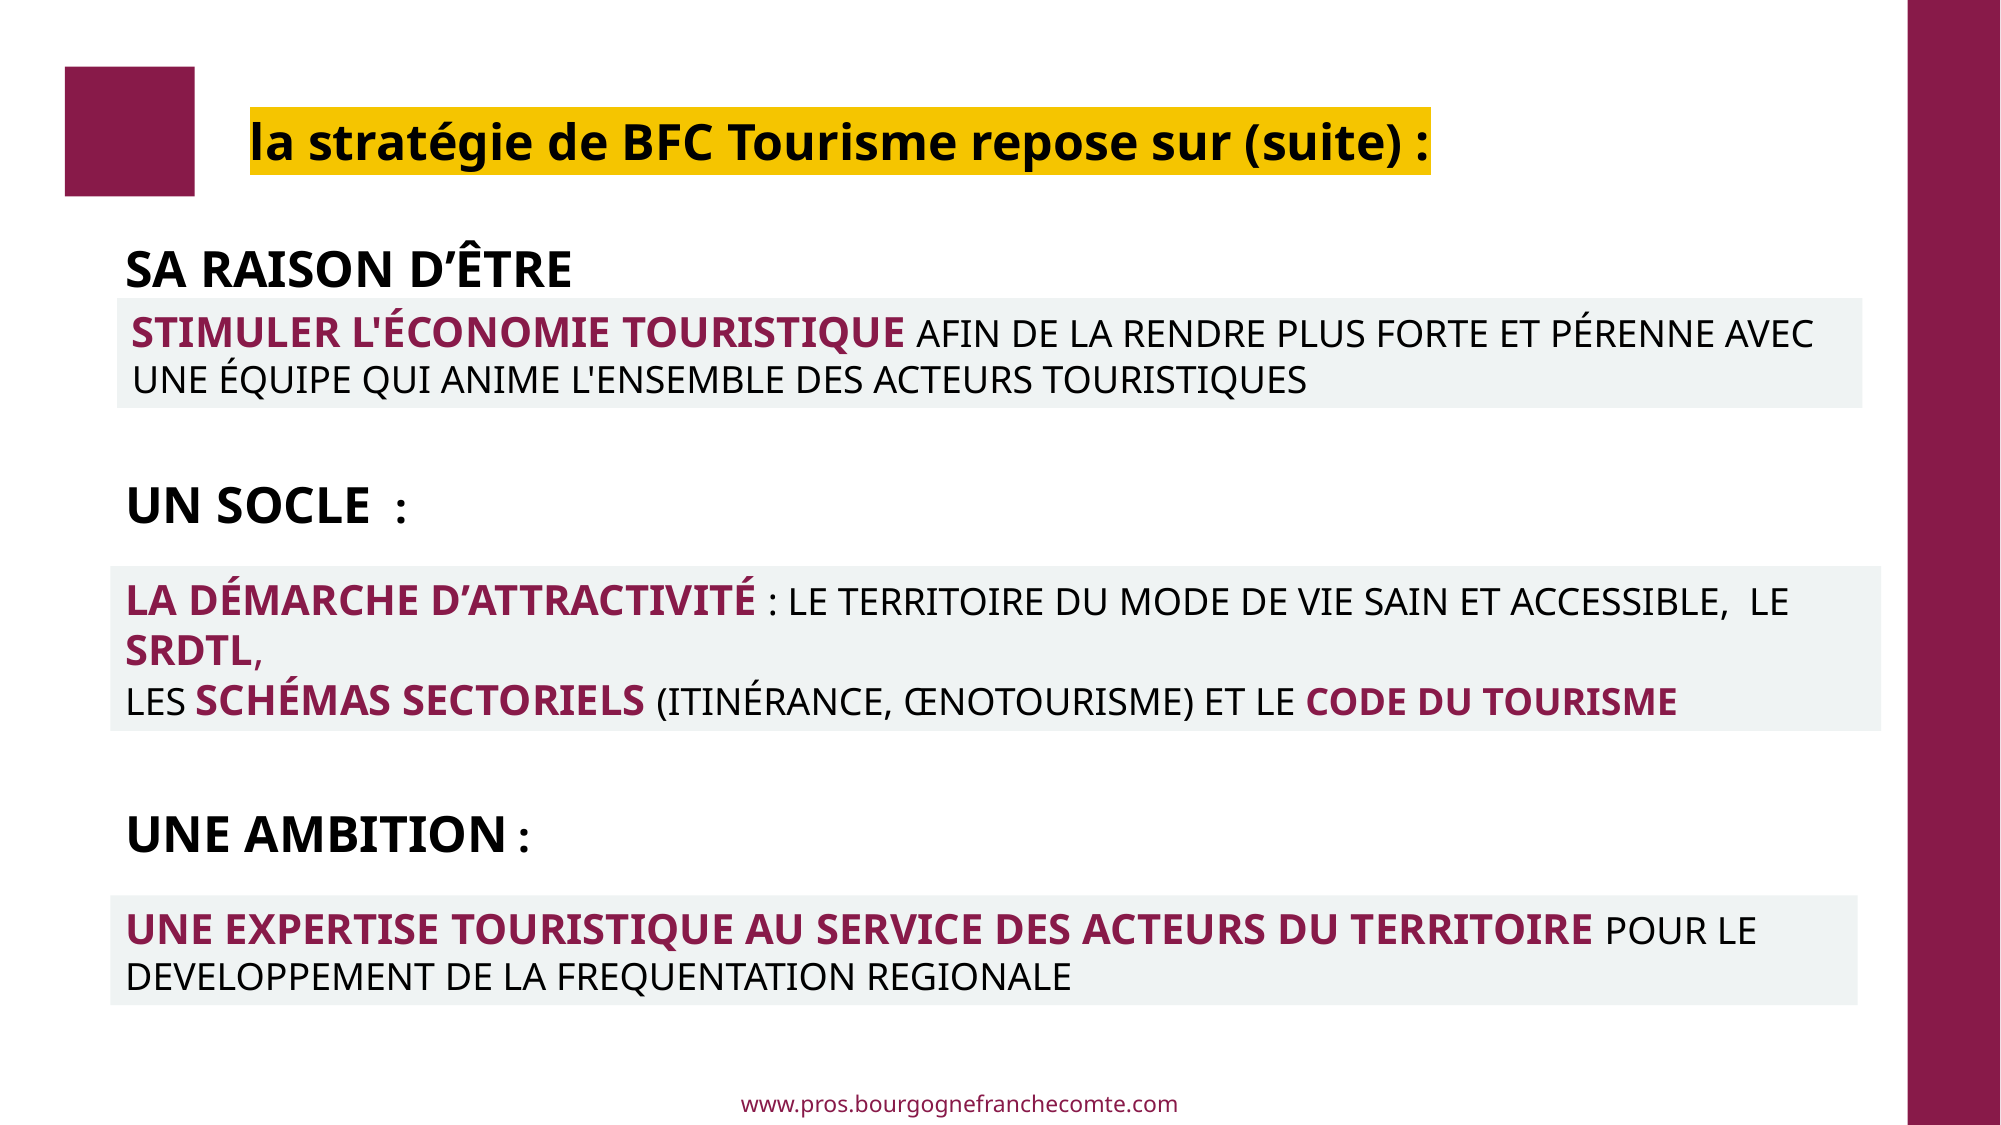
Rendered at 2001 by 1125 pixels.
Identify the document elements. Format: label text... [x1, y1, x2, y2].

text_box sA Raison d’êTRE [110, 229, 650, 305]
text_box UNE AMBITION : [110, 795, 830, 870]
text_box la démarche d’attractivité : le territoire du mode de vie sain et accessible, LE SRDTL, LES schémas sectoriels (itinérance, œnotourisme) et le code du tourisme [110, 566, 1882, 731]
text_box UN SOCLE : [110, 466, 830, 541]
text_box Stimuler l'économie touristique afin de la rendre plus forte et pérenne avec une équipe qui anime l'ensemble des acteurs touristiques [117, 298, 1863, 408]
text_box UNE EXPERTISE TOURISTIQUE AU SERVICE DES ACTEURS DU TERRITOIRE POUR LE DEVELOPPEMENT DE LA FREQUENTATION REGIONALE [110, 895, 1858, 1006]
title la stratégie de BFC Tourisme repose sur (suite) : [234, 35, 1960, 254]
